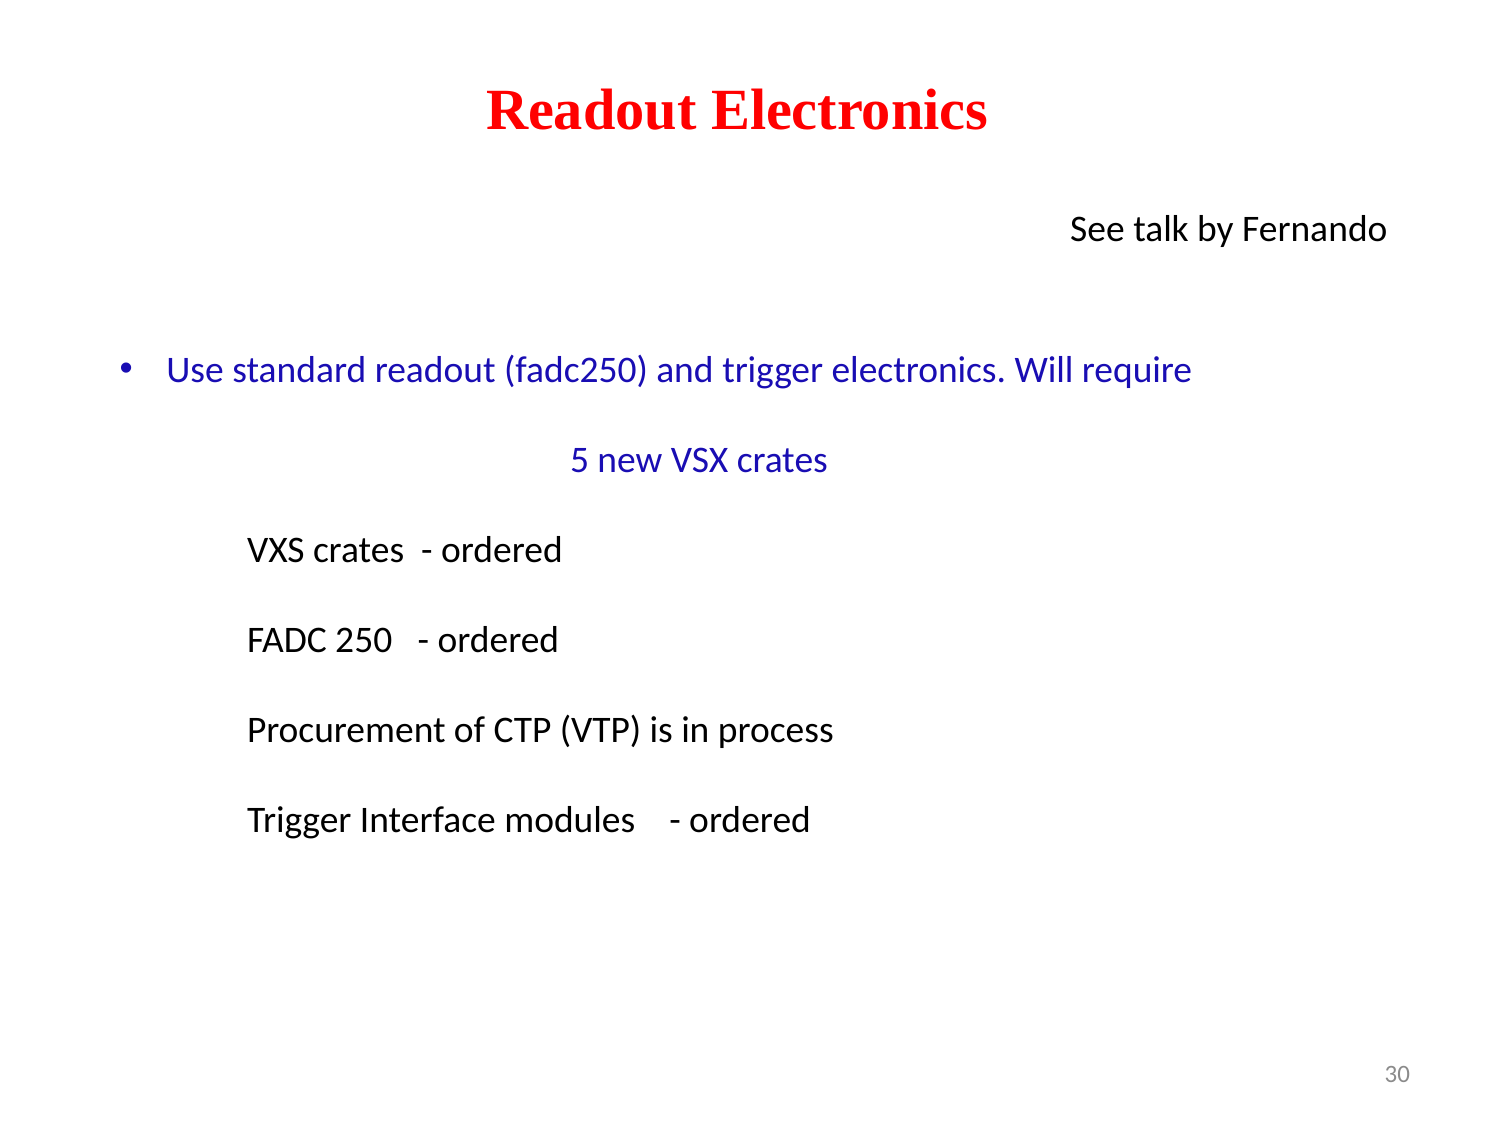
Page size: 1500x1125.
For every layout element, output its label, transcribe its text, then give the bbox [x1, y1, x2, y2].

text_box Use standard readout (fadc250) and trigger electronics. Will require 5 new VSX crates VXS crates - ordered FADC 250 - ordered Procurement of CTP (VTP) is in process Trigger Interface modules - ordered [104, 337, 1468, 848]
text_box <number> [1074, 1042, 1425, 1103]
text_box Readout Electronics [99, 49, 1375, 163]
text_box See talk by Fernando [1055, 197, 1420, 257]
